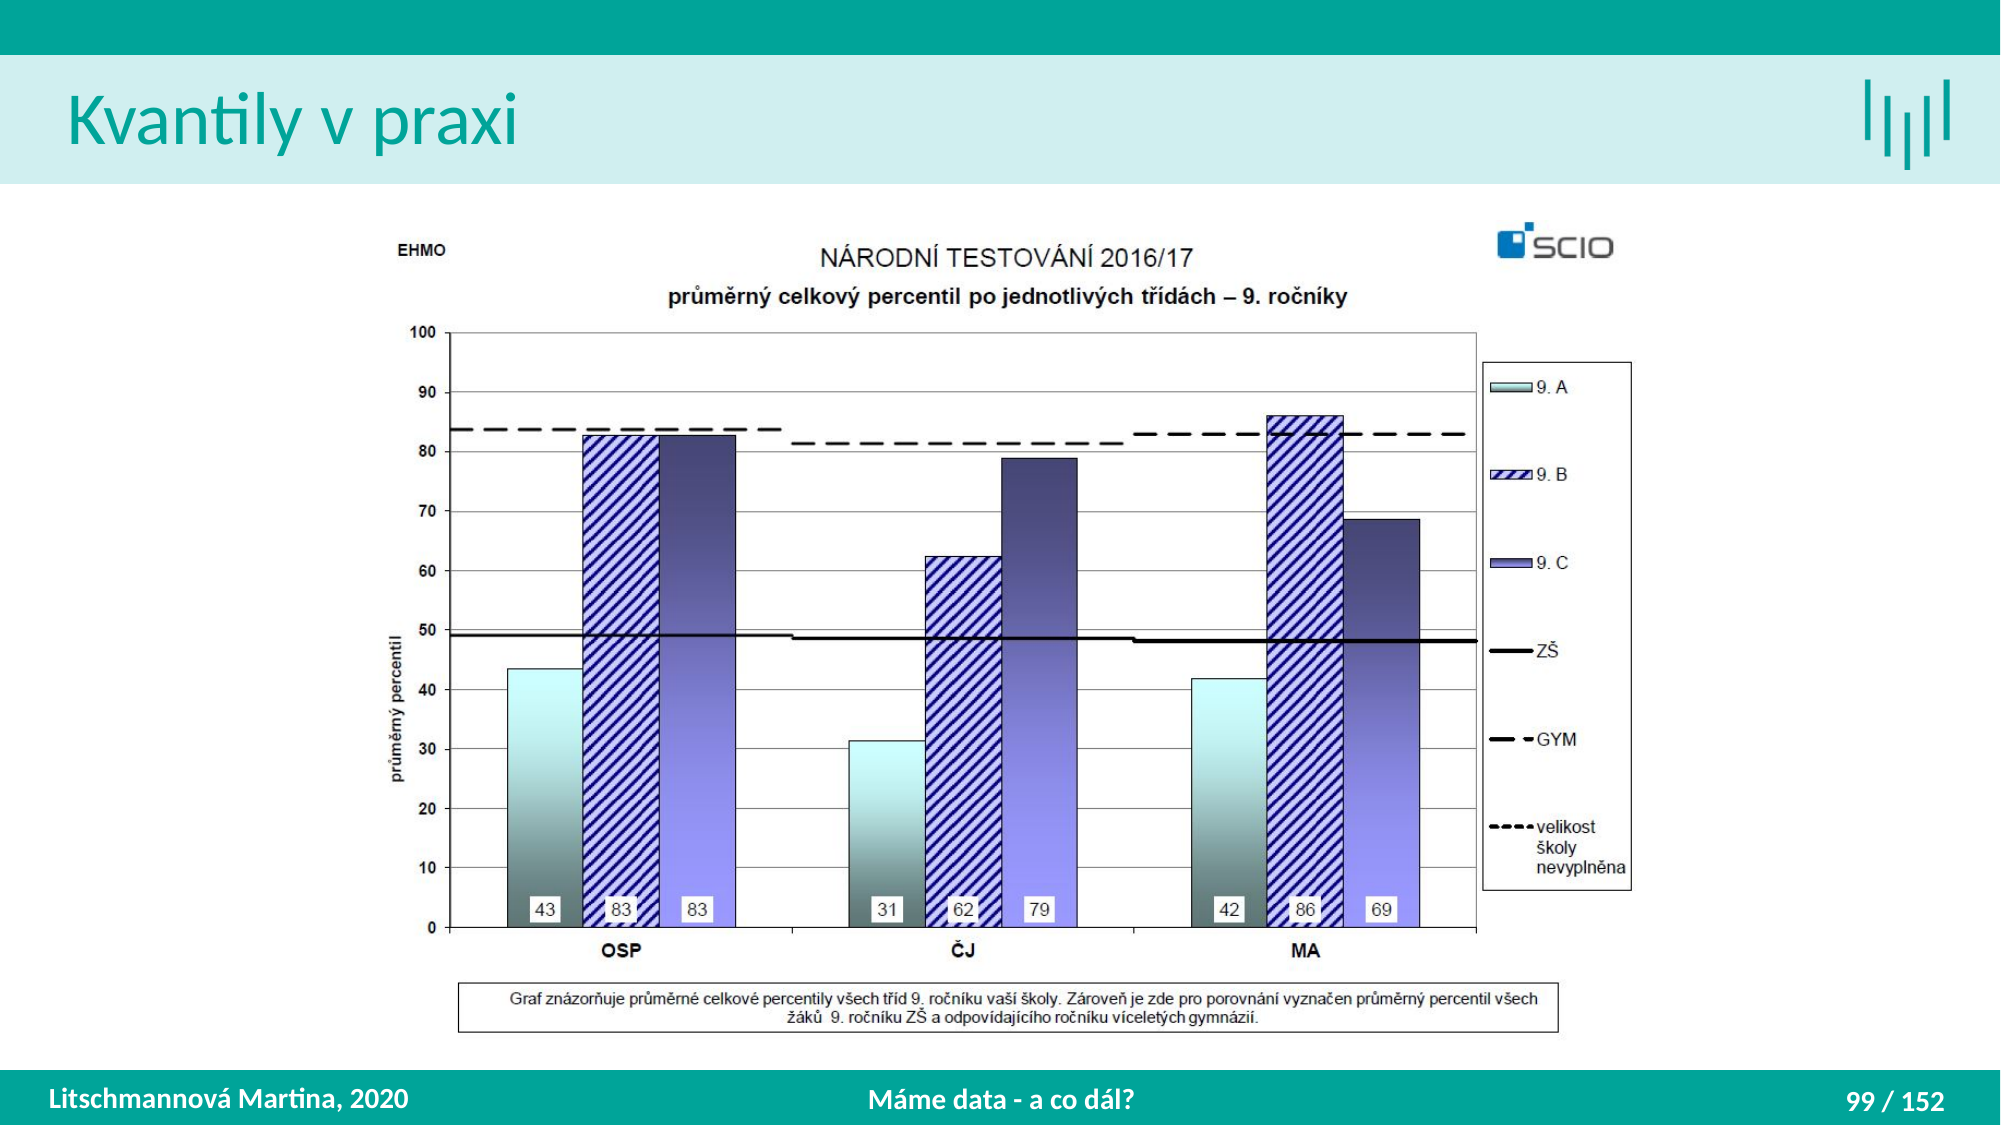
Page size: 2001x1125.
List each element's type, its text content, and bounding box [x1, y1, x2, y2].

list [97, 220, 1923, 1058]
slide_number 99 / 152 [1509, 1072, 1960, 1125]
picture [1852, 69, 1960, 178]
picture [362, 220, 1657, 1048]
list Kvantily v praxi [52, 59, 1835, 181]
slide_number Litschmannová Martina, 2020 [33, 1070, 484, 1124]
footer Máme data - a co dál? [664, 1070, 1340, 1125]
